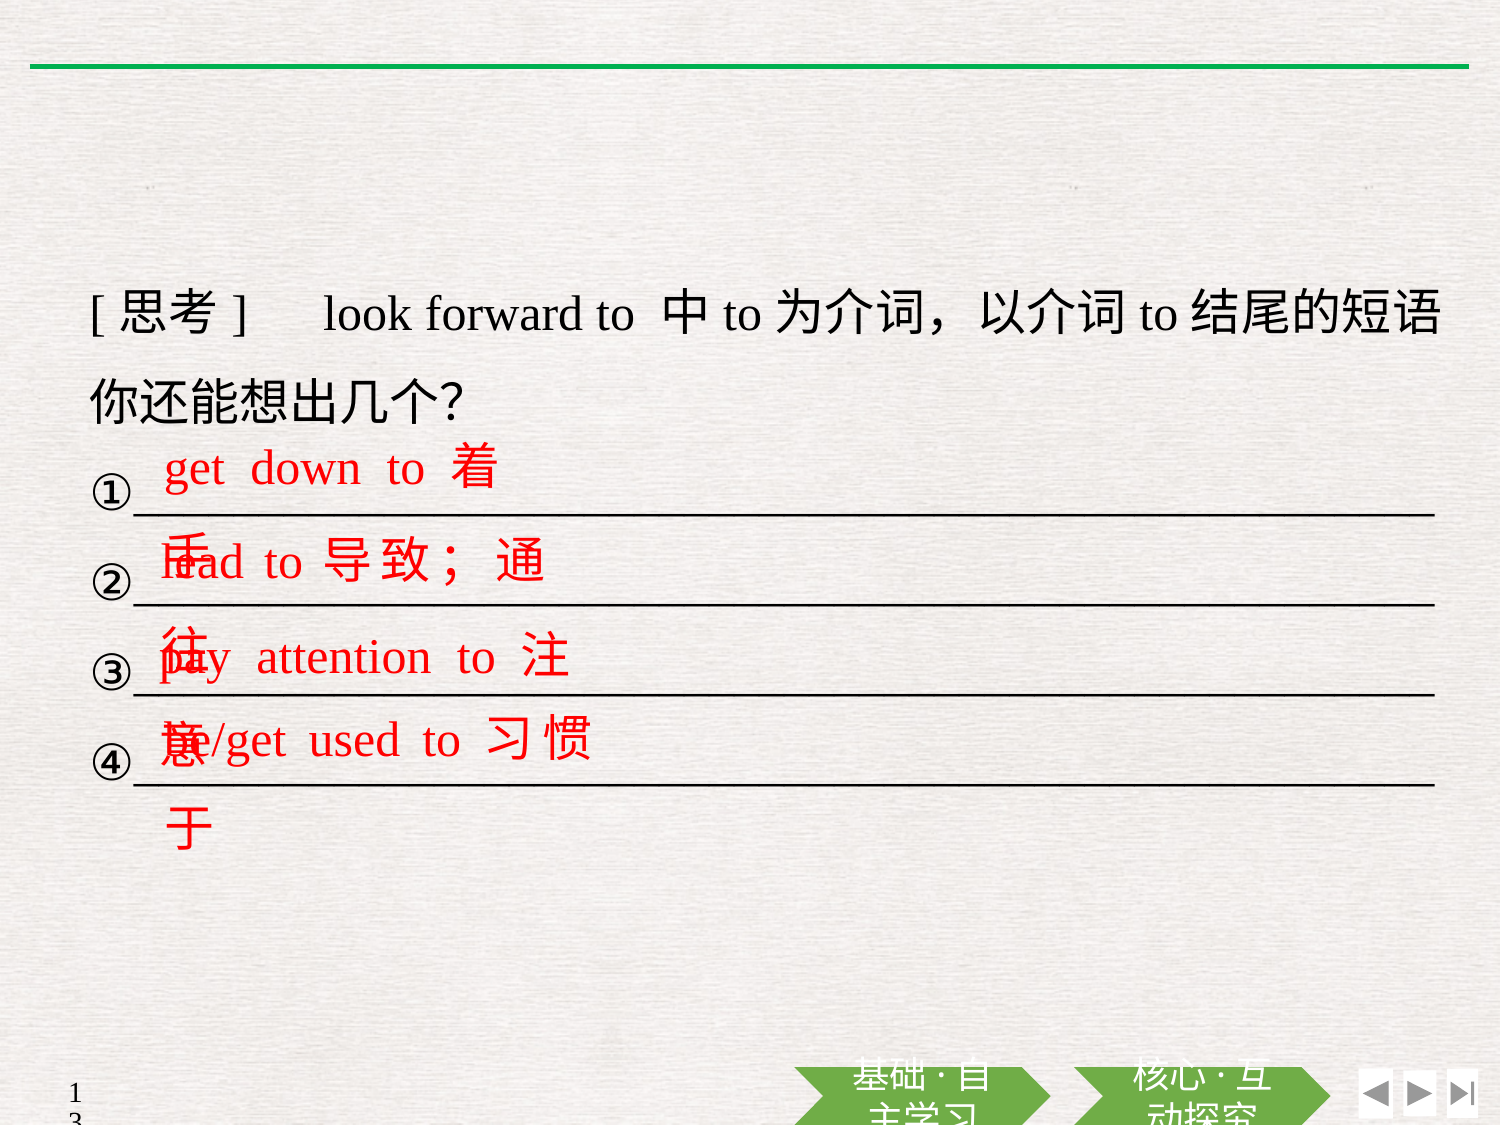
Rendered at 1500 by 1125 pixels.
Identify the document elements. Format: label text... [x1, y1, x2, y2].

text_box lead to导致；通往 [145, 491, 561, 586]
text_box [思考] look forward to 中to为介词，以介词to结尾的短语你还能想出几个？ ①____________________________________________________ ②____________________________________________________③____________________________________________________④____________________________________________________ [74, 243, 1458, 799]
text_box be/get used to习惯于 [149, 668, 608, 774]
picture [0, 0, 1500, 1125]
text_box pay attention to注意 [144, 586, 586, 691]
text_box get down to着手 [149, 397, 516, 491]
